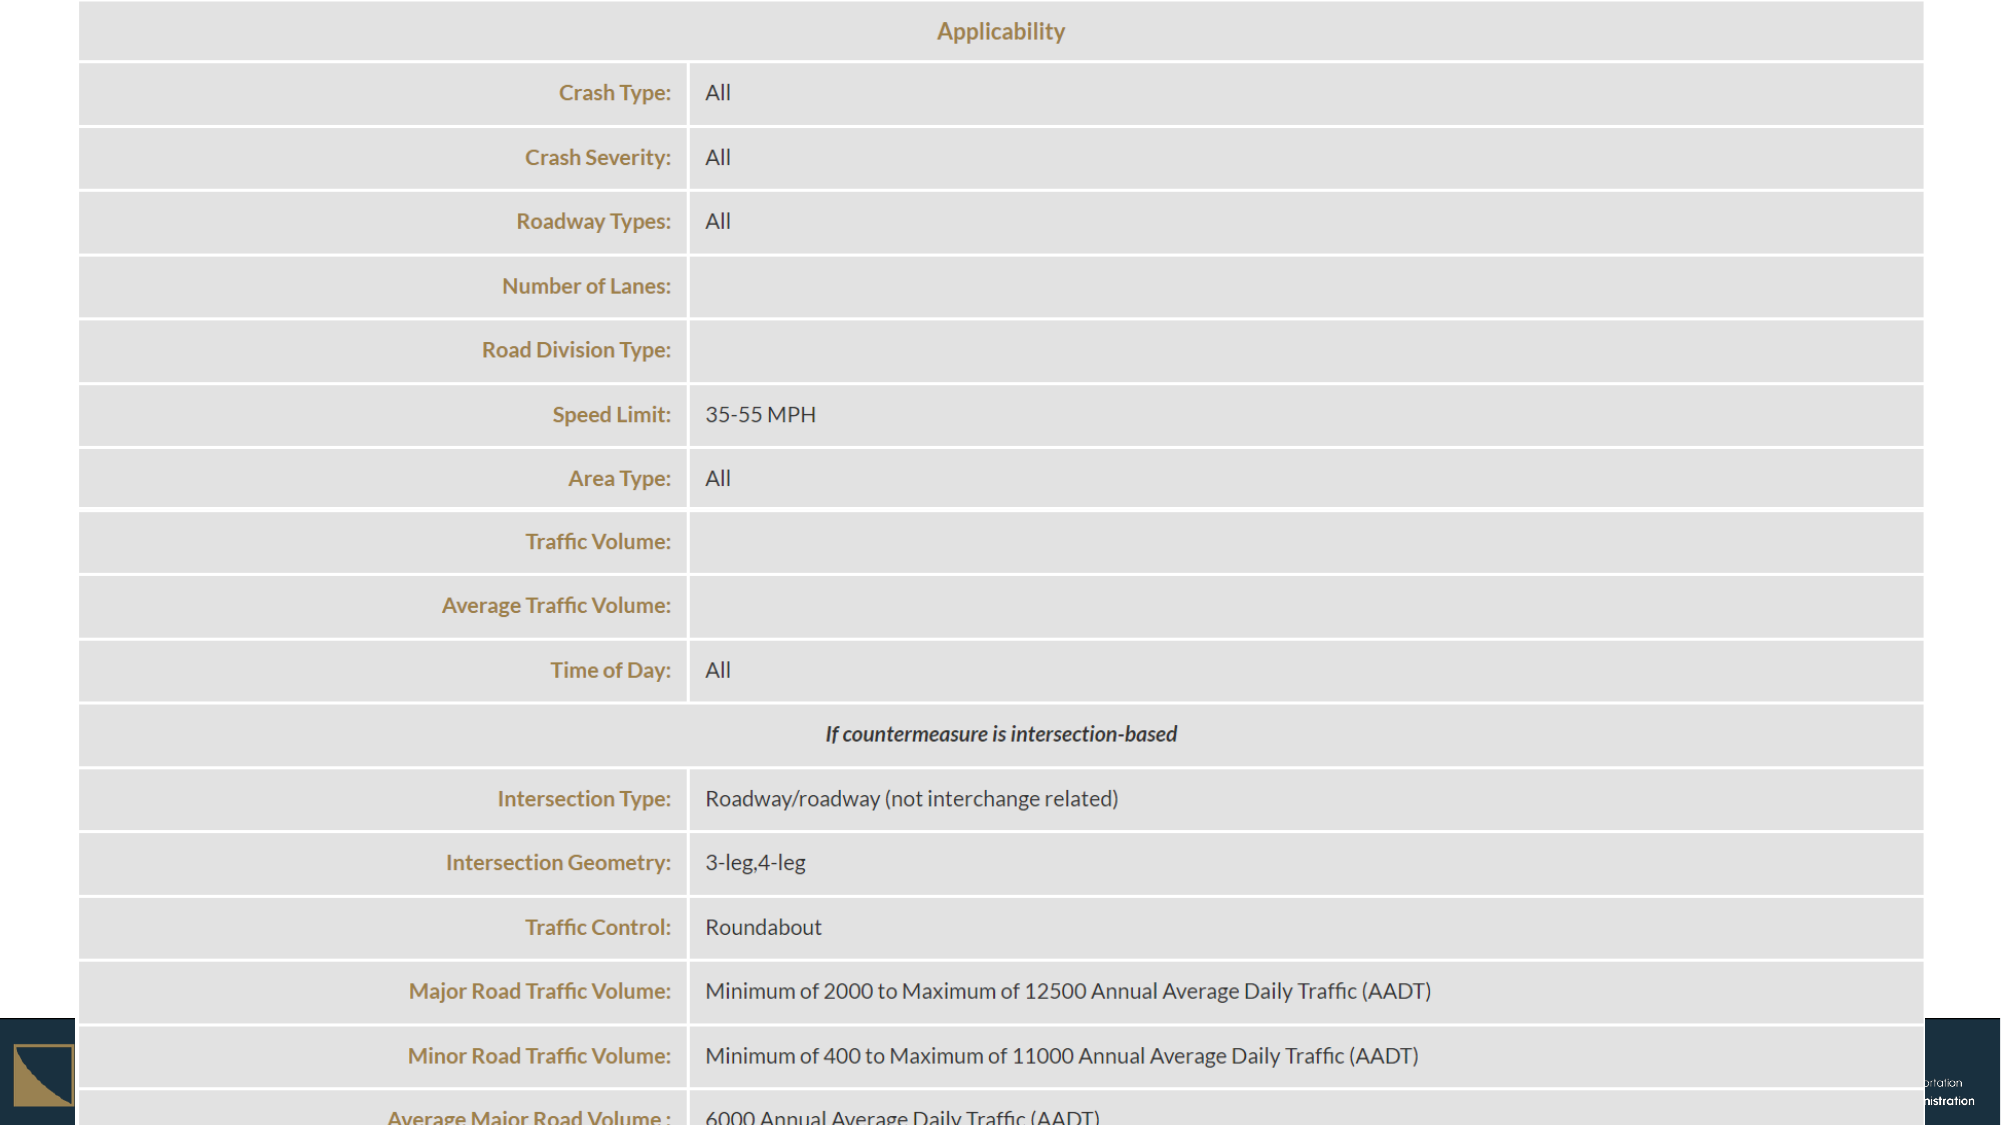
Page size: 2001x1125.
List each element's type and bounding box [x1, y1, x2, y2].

picture [74, 0, 1926, 507]
picture [0, 1018, 74, 1125]
picture [1926, 1018, 2001, 1125]
list [74, 509, 1926, 1125]
